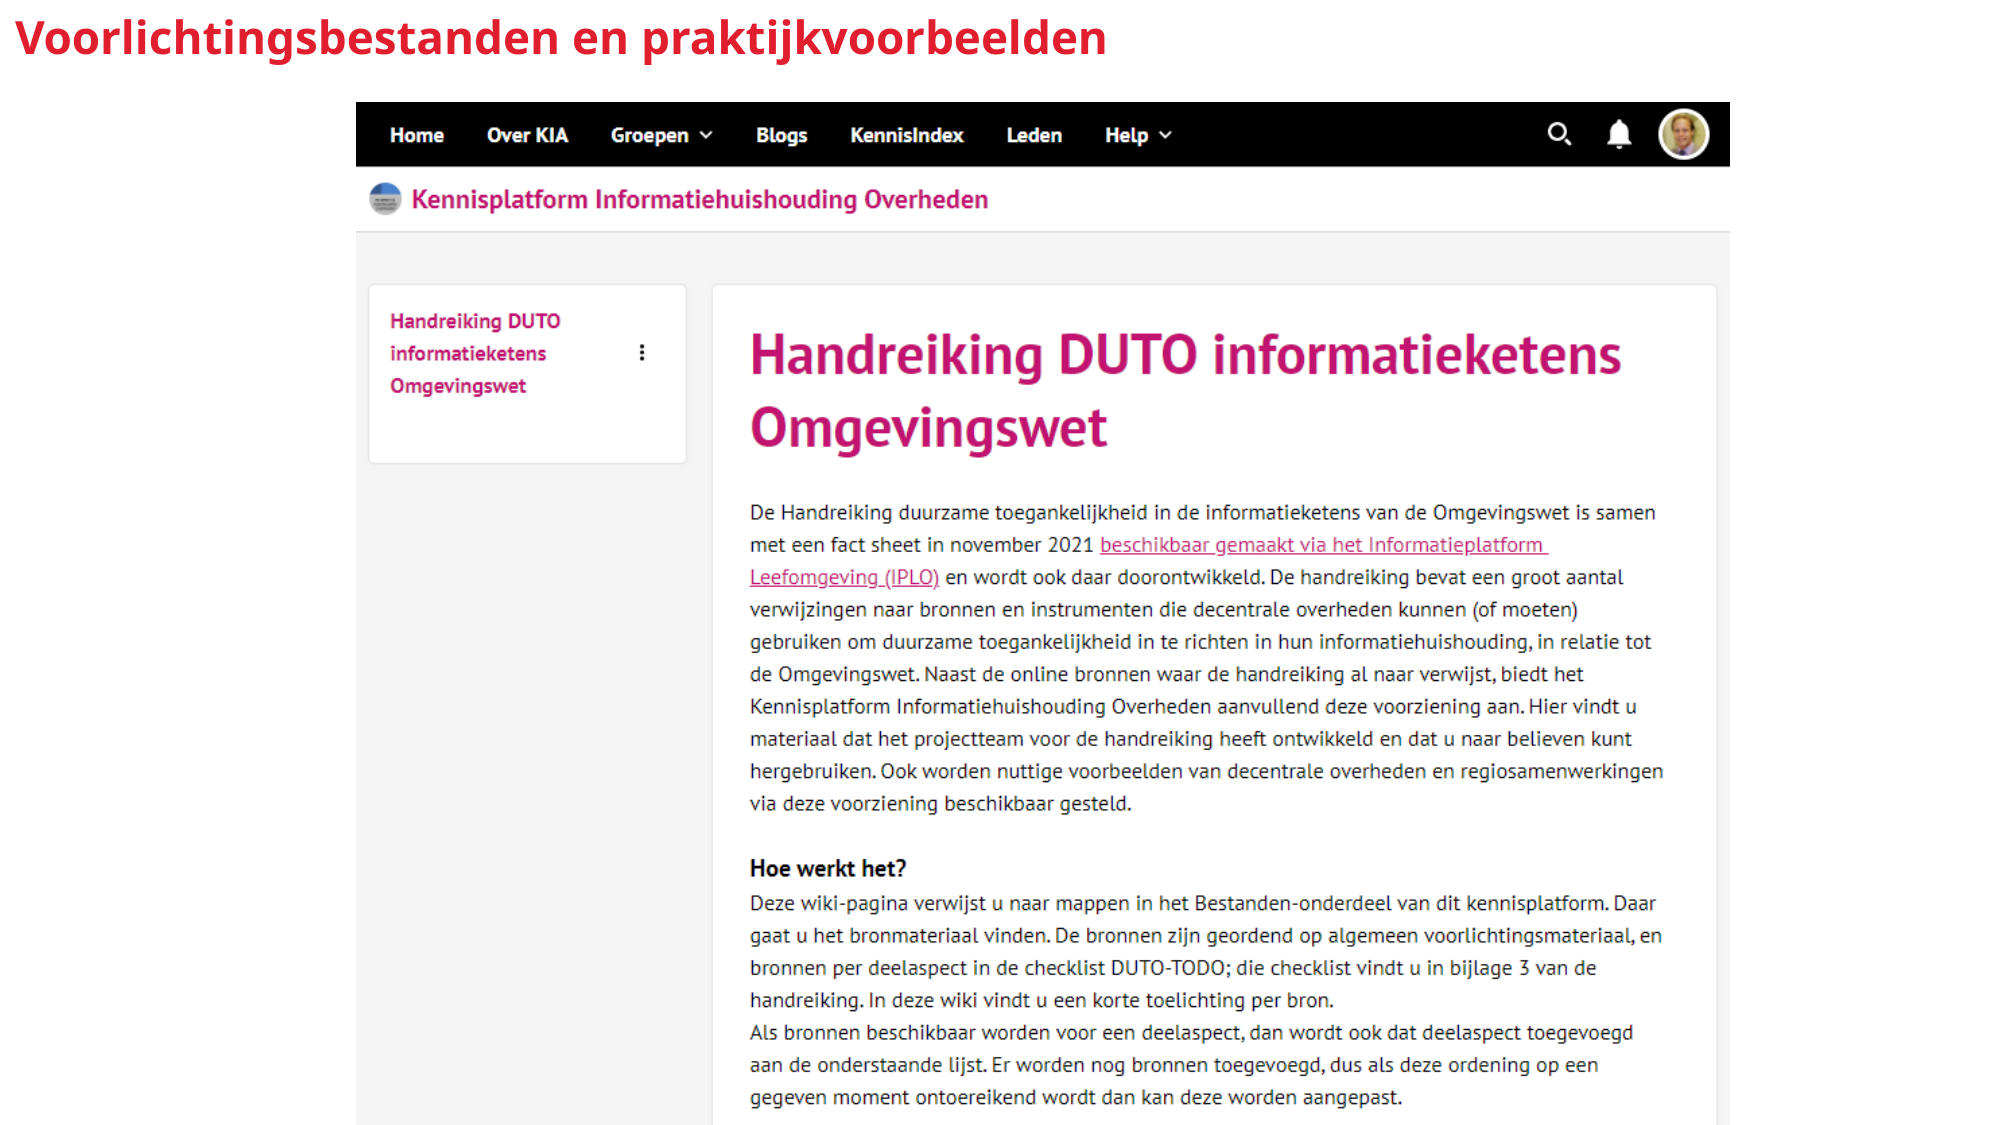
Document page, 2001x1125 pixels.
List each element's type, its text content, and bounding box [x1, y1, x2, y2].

title Voorlichtingsbestanden en praktijkvoorbeelden [0, 0, 2000, 77]
picture [355, 102, 1730, 1125]
